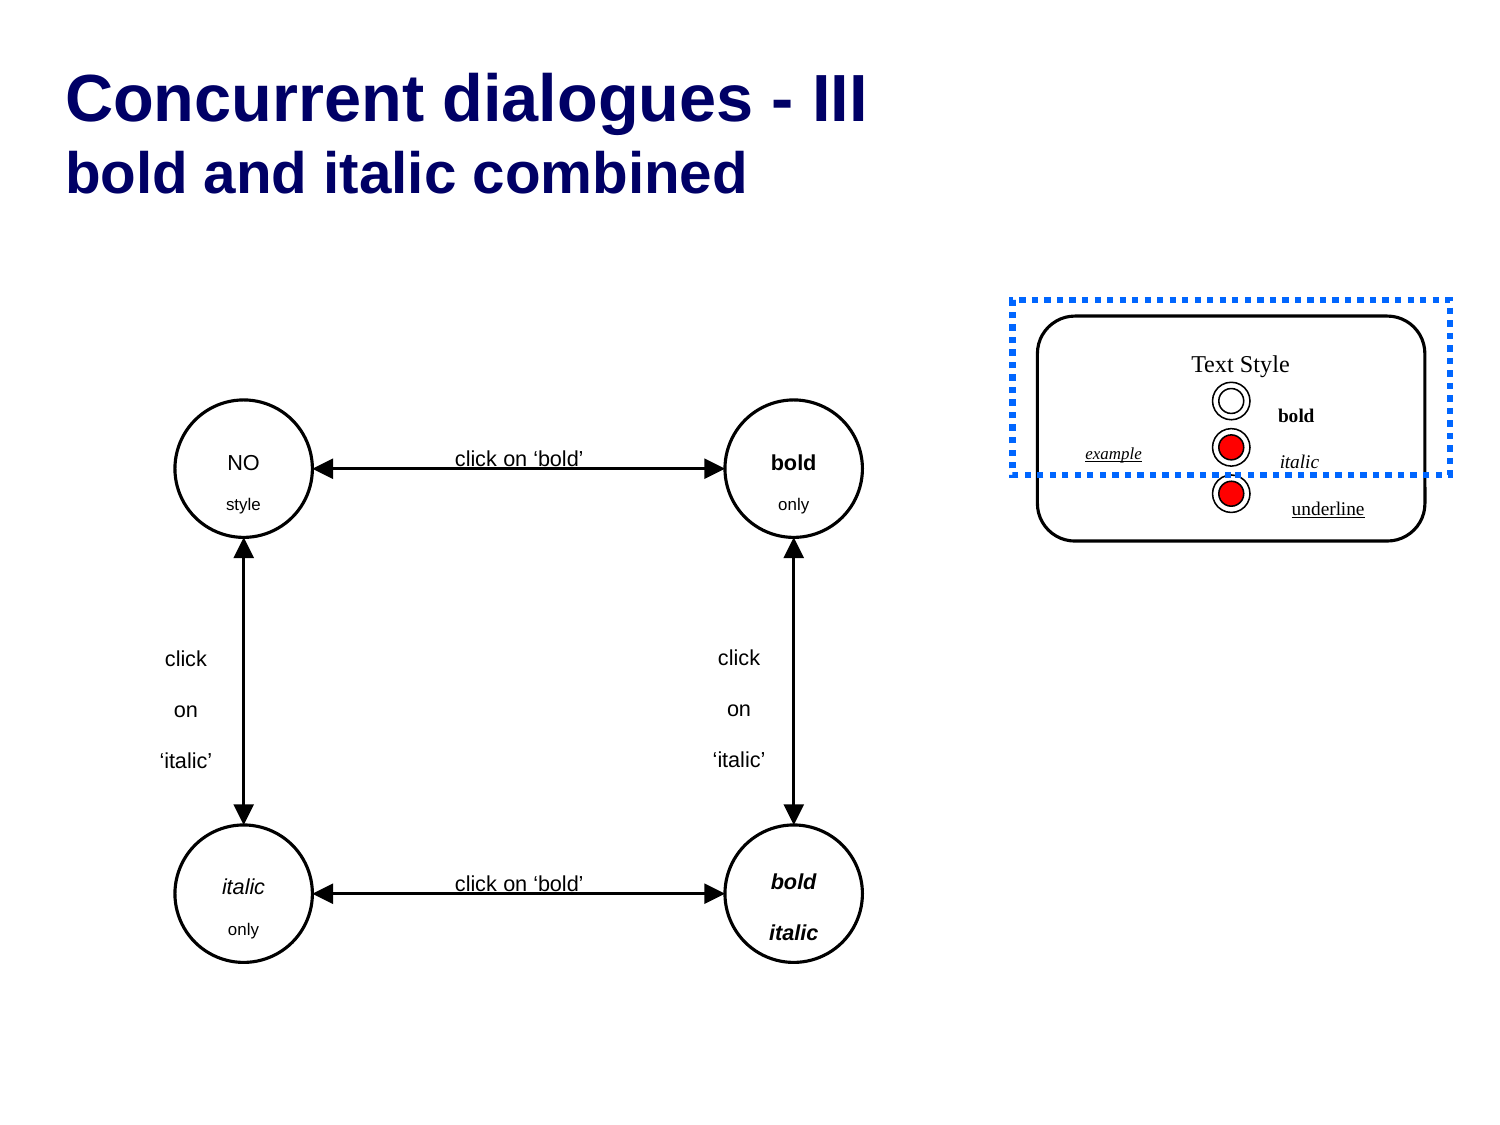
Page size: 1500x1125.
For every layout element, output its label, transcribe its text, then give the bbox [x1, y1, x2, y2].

text_box click on ‘italic’ [697, 610, 781, 779]
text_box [1037, 312, 1426, 542]
text_box click on ‘italic’ [144, 612, 228, 781]
text_box bold only [724, 399, 863, 538]
title Concurrent dialogues - III bold and italic combined [49, 49, 1463, 213]
text_box NO style [174, 399, 313, 538]
list [49, 262, 1411, 1013]
text_box [1012, 299, 1450, 475]
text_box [174, 824, 863, 963]
text_box click on ‘bold’ [439, 412, 599, 468]
